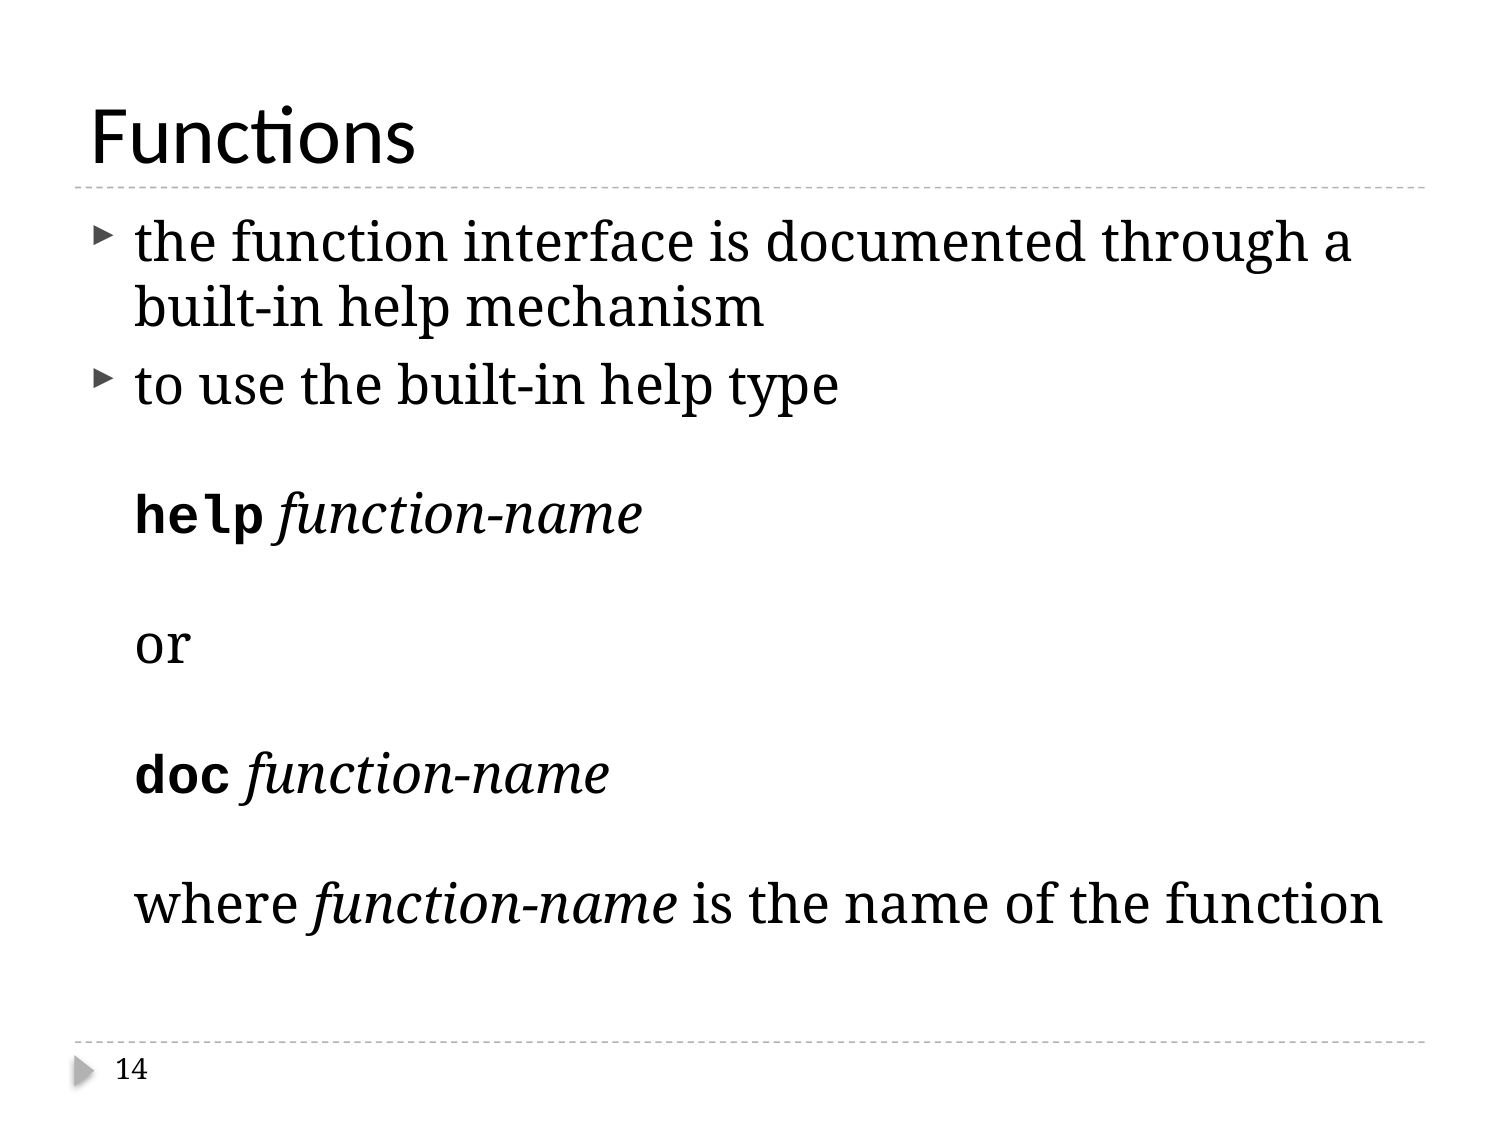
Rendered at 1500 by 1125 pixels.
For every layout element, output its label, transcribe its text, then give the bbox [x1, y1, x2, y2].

list the function interface is documented through a built-in help mechanism to use the built-in help type help function-name or doc function-name where function-name is the name of the function [74, 199, 1426, 1011]
slide_number 14 [100, 1042, 426, 1103]
title Functions [74, 24, 1426, 188]
